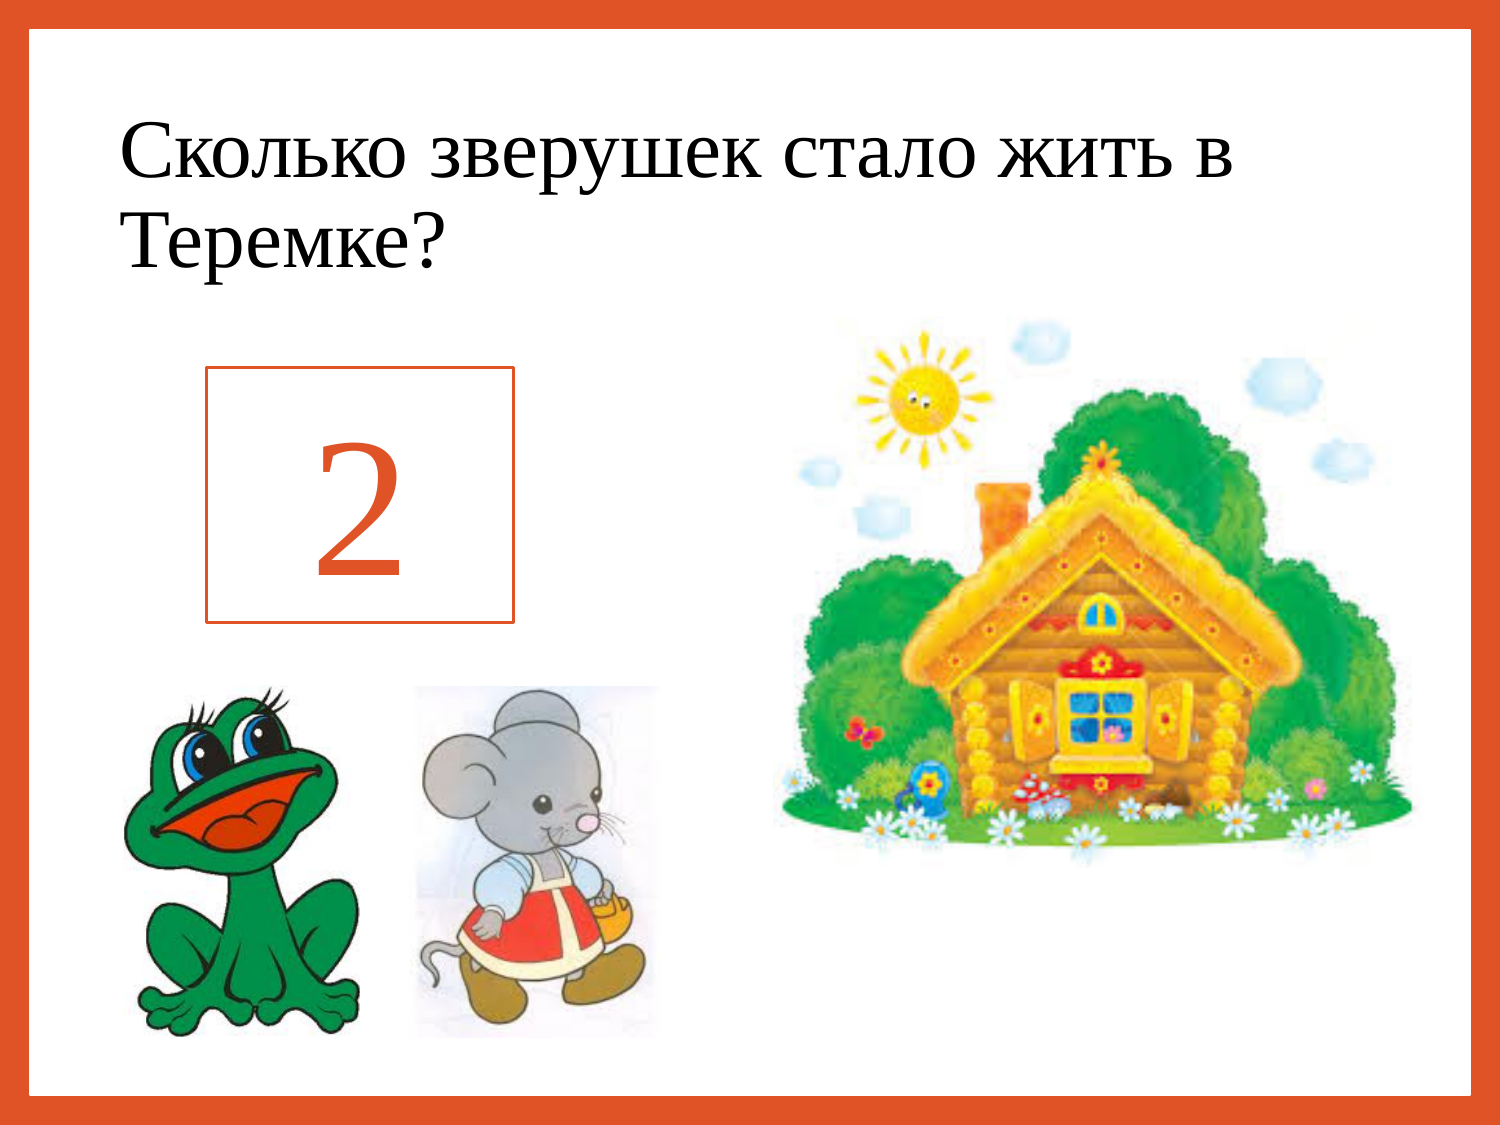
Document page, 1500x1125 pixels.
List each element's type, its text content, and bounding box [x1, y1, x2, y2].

text_box 2 [205, 366, 515, 624]
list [123, 685, 359, 1039]
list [359, 686, 712, 1039]
title Сколько зверушек стало жить в Теремке? [104, 84, 1320, 307]
picture [773, 316, 1424, 868]
